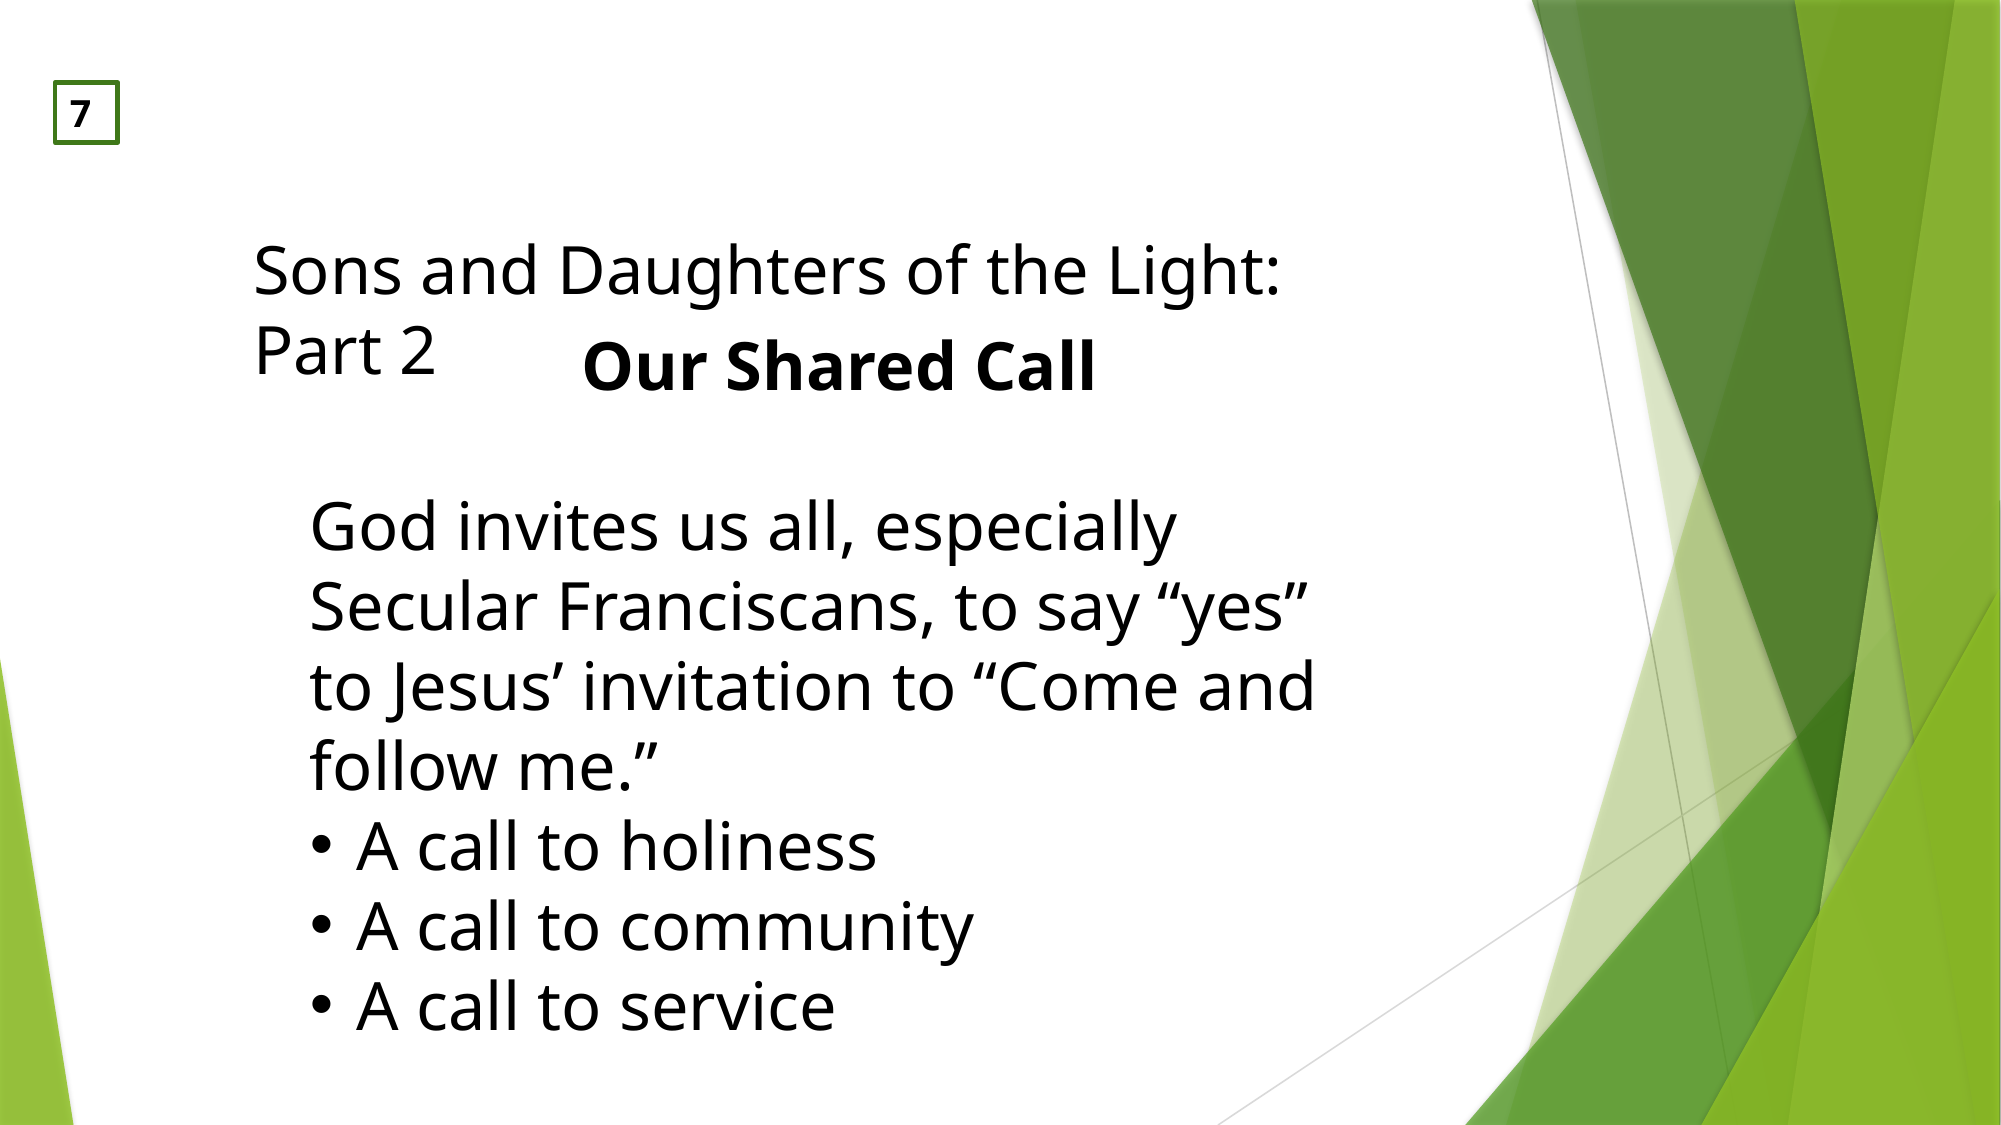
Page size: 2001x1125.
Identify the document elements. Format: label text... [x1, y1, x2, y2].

text_box Our Shared Call God invites us all, especially Secular Franciscans, to say “yes” to Jesus’ invitation to “Come and follow me.” A call to holiness A call to community A call to service [294, 316, 1385, 1051]
text_box Sons and Daughters of the Light: Part 2 [238, 220, 1442, 396]
text_box 7 [55, 82, 118, 143]
